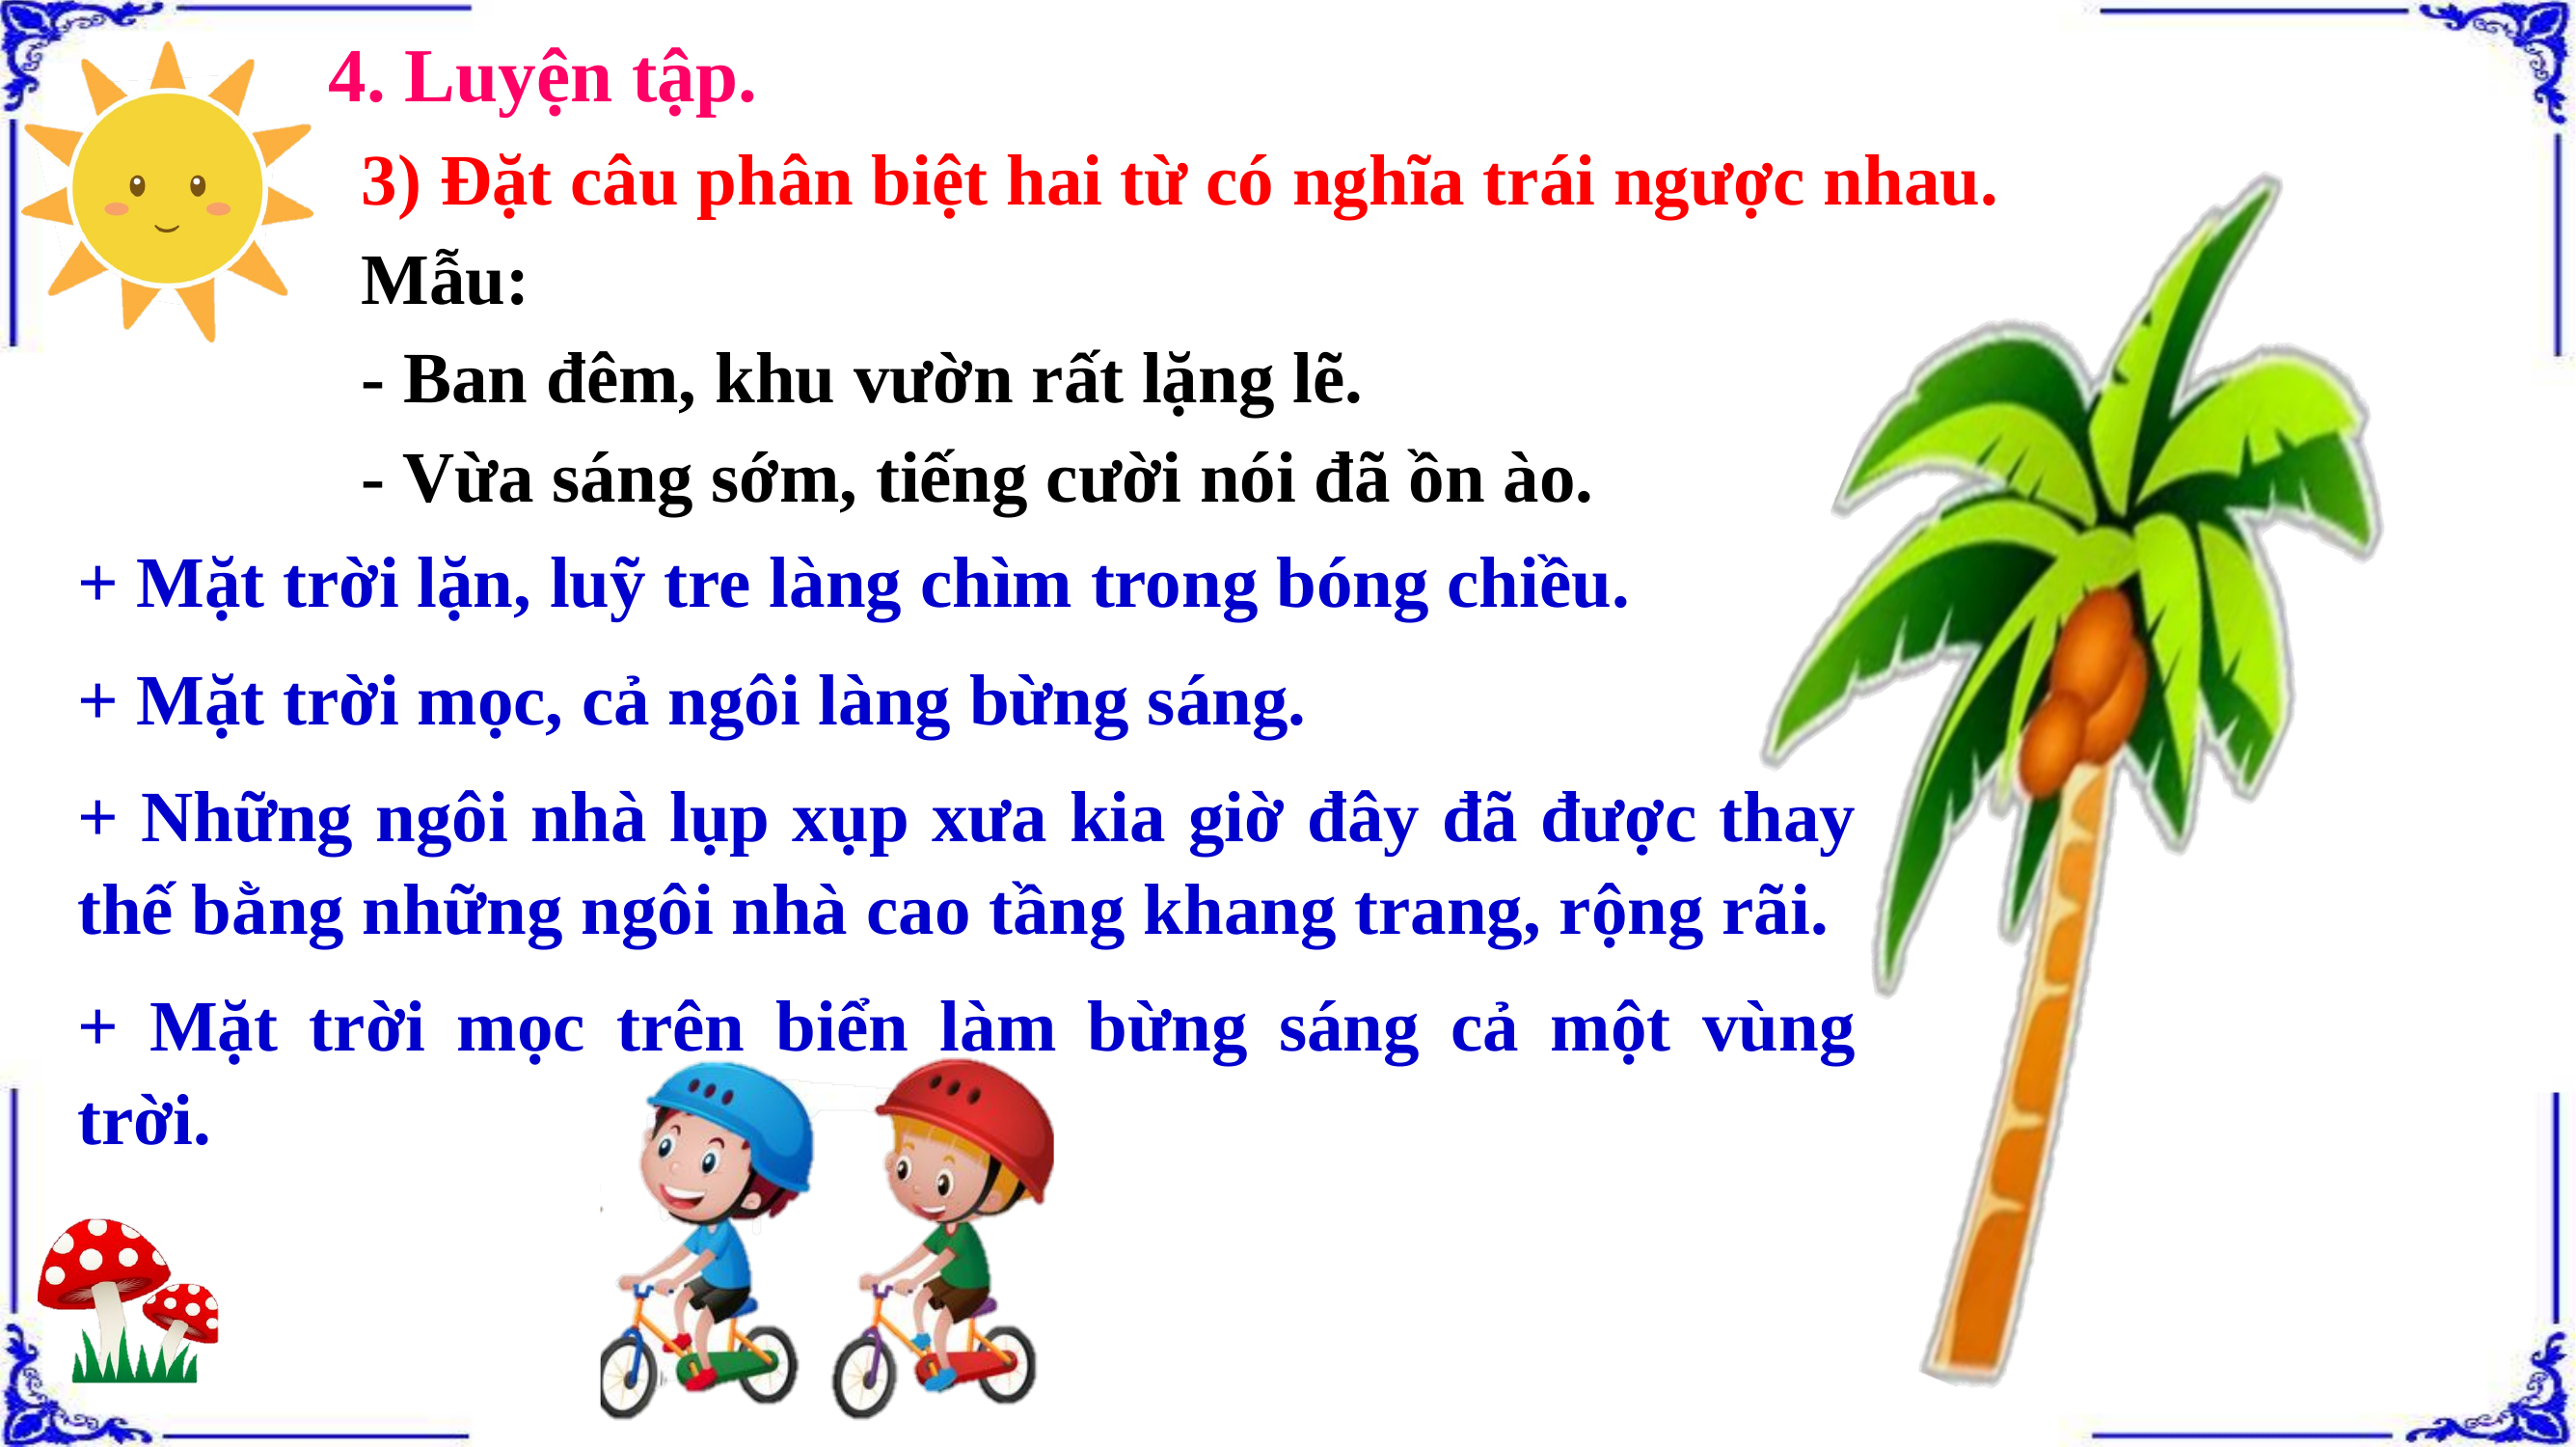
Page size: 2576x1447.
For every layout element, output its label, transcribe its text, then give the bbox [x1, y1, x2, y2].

picture [0, 0, 2576, 1447]
text_box 4. Luyện tập. [313, 18, 857, 124]
text_box 3) Đặt câu phân biệt hai từ có nghĩa trái ngược nhau. Mẫu: - Ban đêm, khu vườn rất lặng lẽ. - Vừa sáng sớm, tiếng cười nói đã ồn ào. [346, 125, 1755, 522]
text_box + Mặt trời lặn, luỹ tre làng chìm trong bóng chiều. + Mặt trời mọc, cả ngôi làng bừng sáng. + Những ngôi nhà lụp xụp xưa kia giờ đây đã được thay thế bằng những ngôi nhà cao tầng khang trang, rộng rãi. + Mặt trời mọc trên biển làm bừng sáng cả một vùng trời. [63, 522, 1755, 1166]
